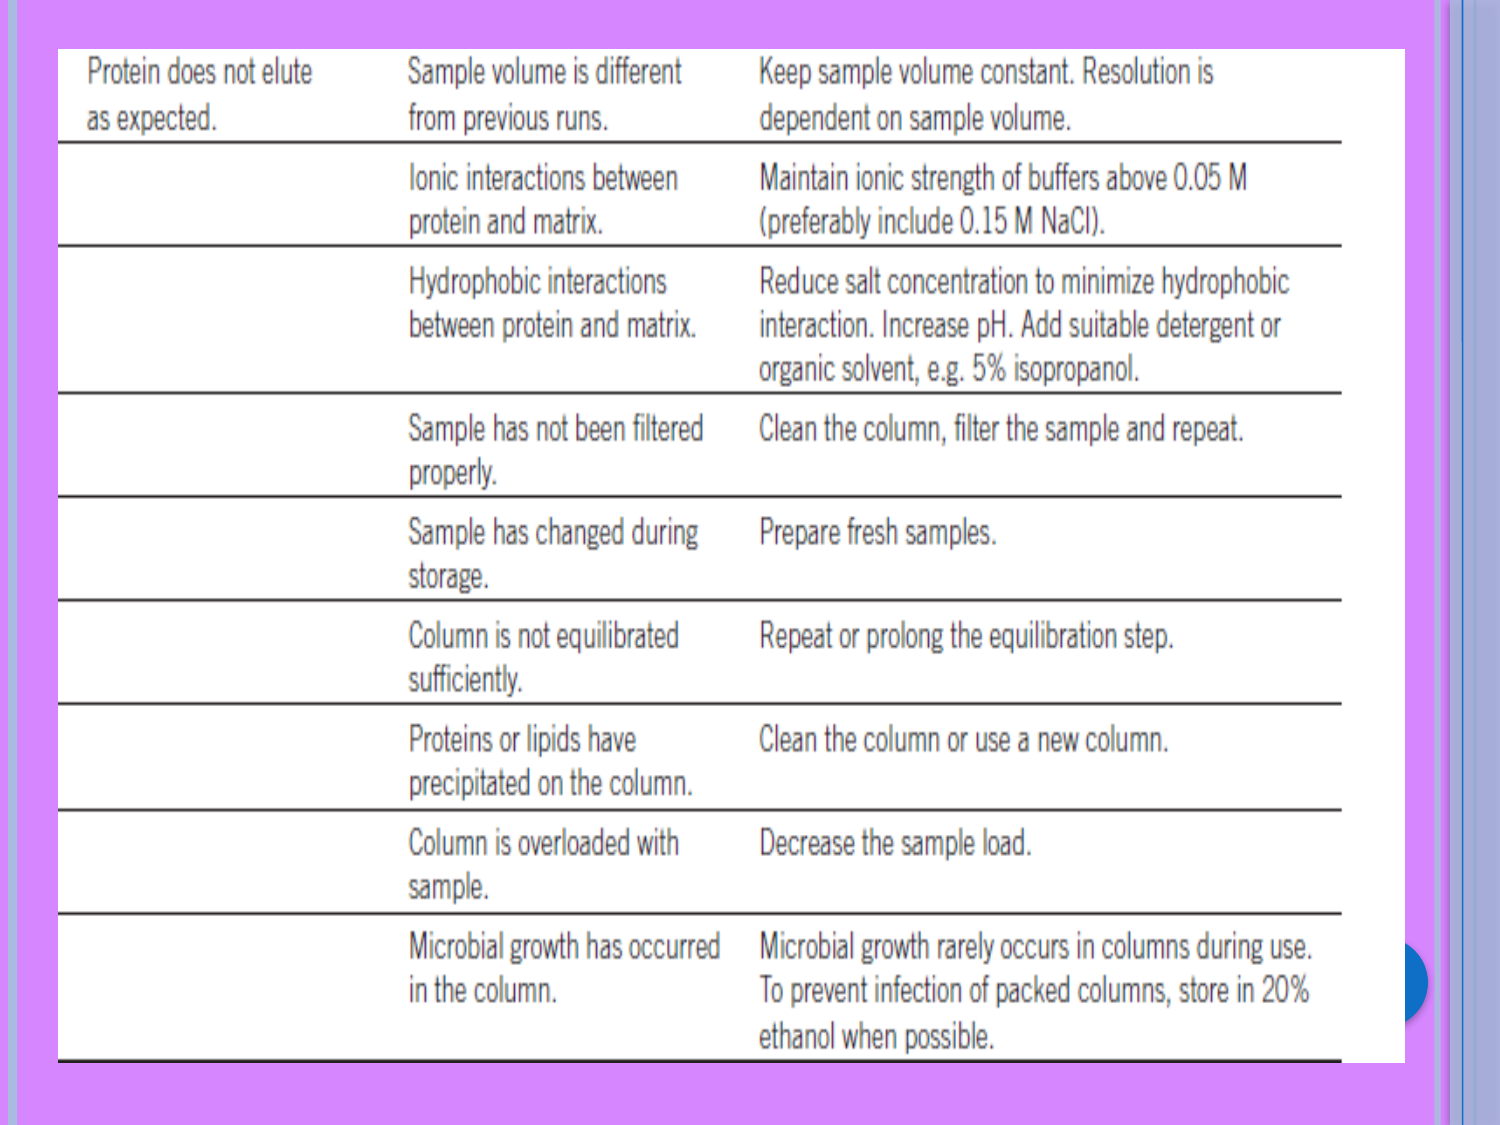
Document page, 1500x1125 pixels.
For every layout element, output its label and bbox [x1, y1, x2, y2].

list [57, 49, 1405, 1063]
